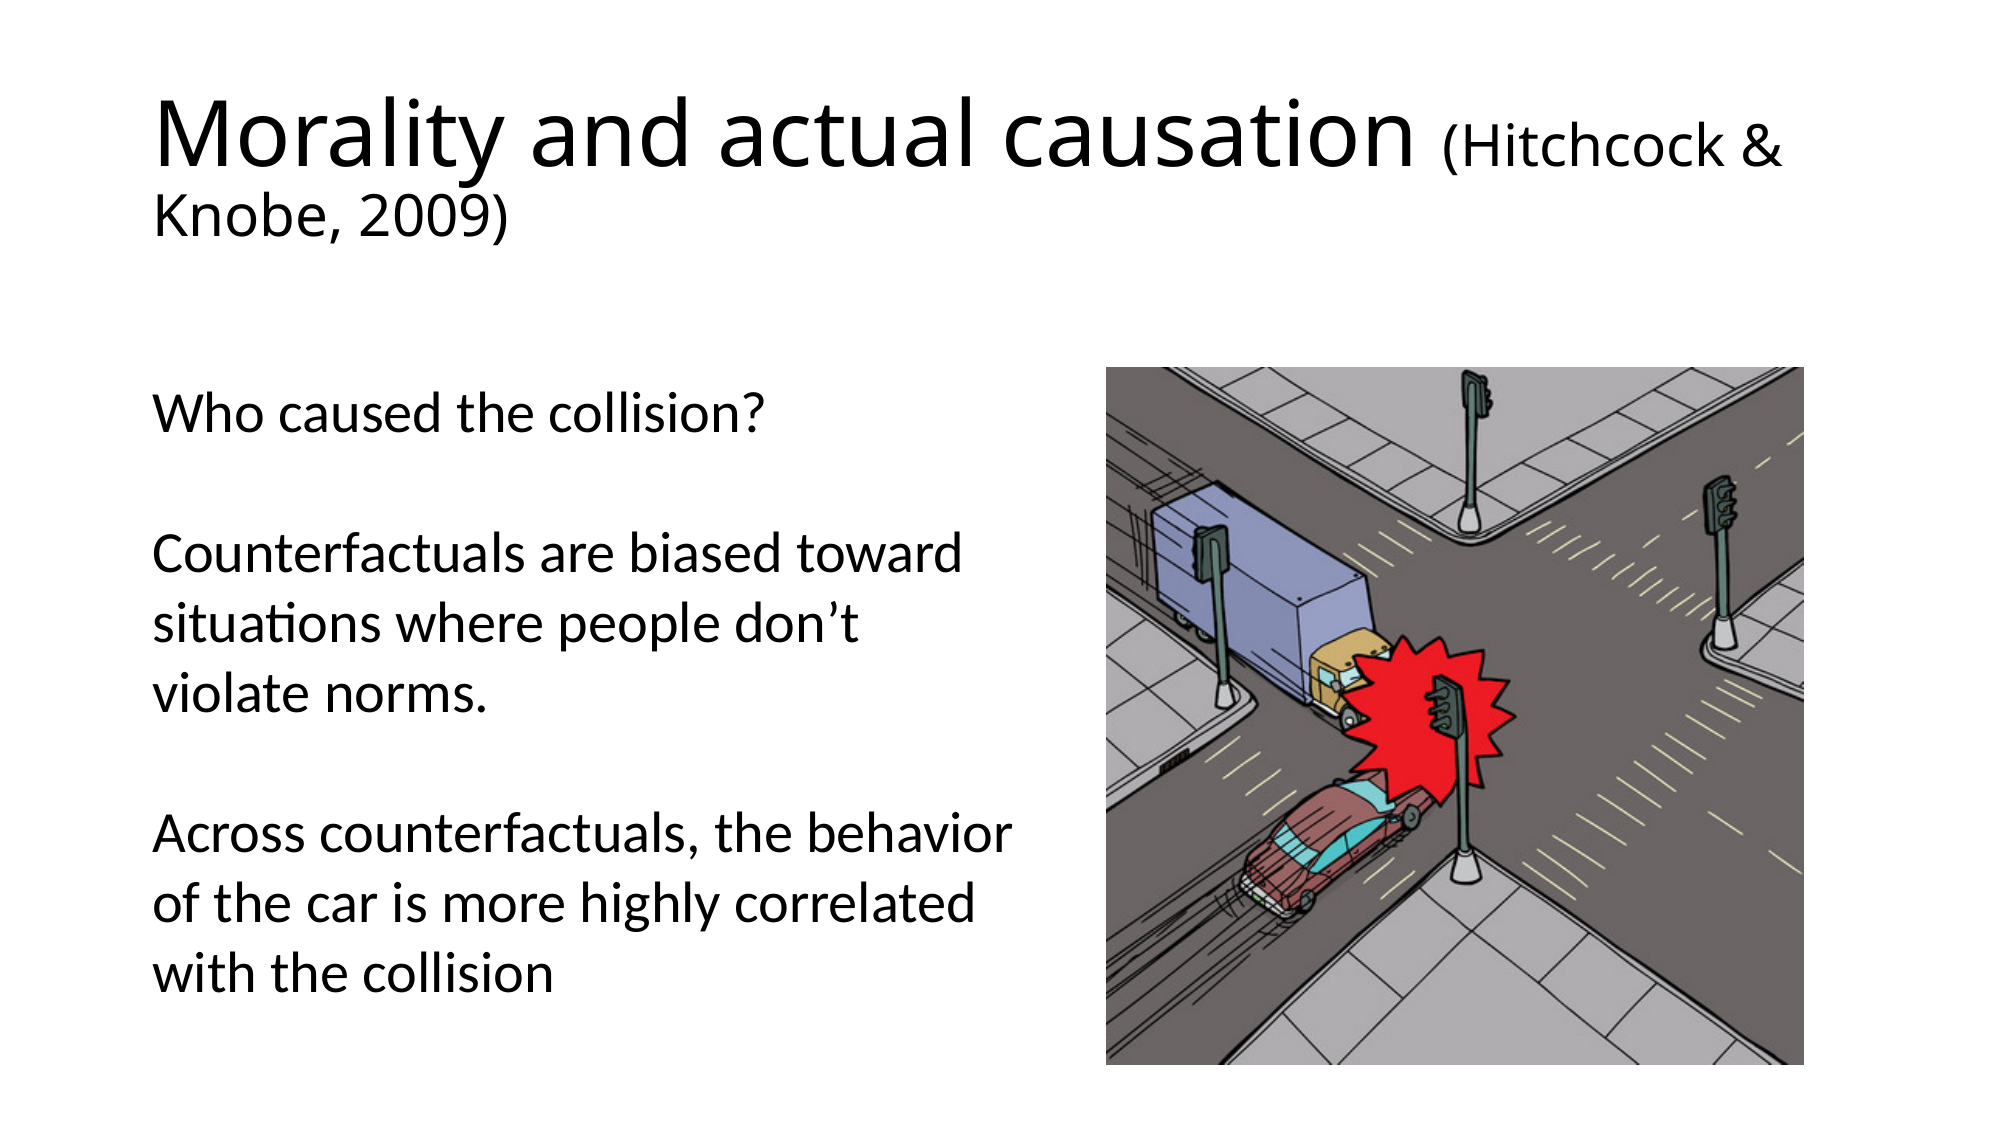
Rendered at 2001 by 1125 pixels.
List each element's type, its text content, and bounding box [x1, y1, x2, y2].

text_box Who caused the collision? Counterfactuals are biased toward situations where people don’t violate norms. Across counterfactuals, the behavior of the car is more highly correlated with the collision [137, 367, 1039, 1012]
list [1106, 367, 1804, 1066]
title Morality and actual causation (Hitchcock & Knobe, 2009) [137, 59, 1863, 278]
